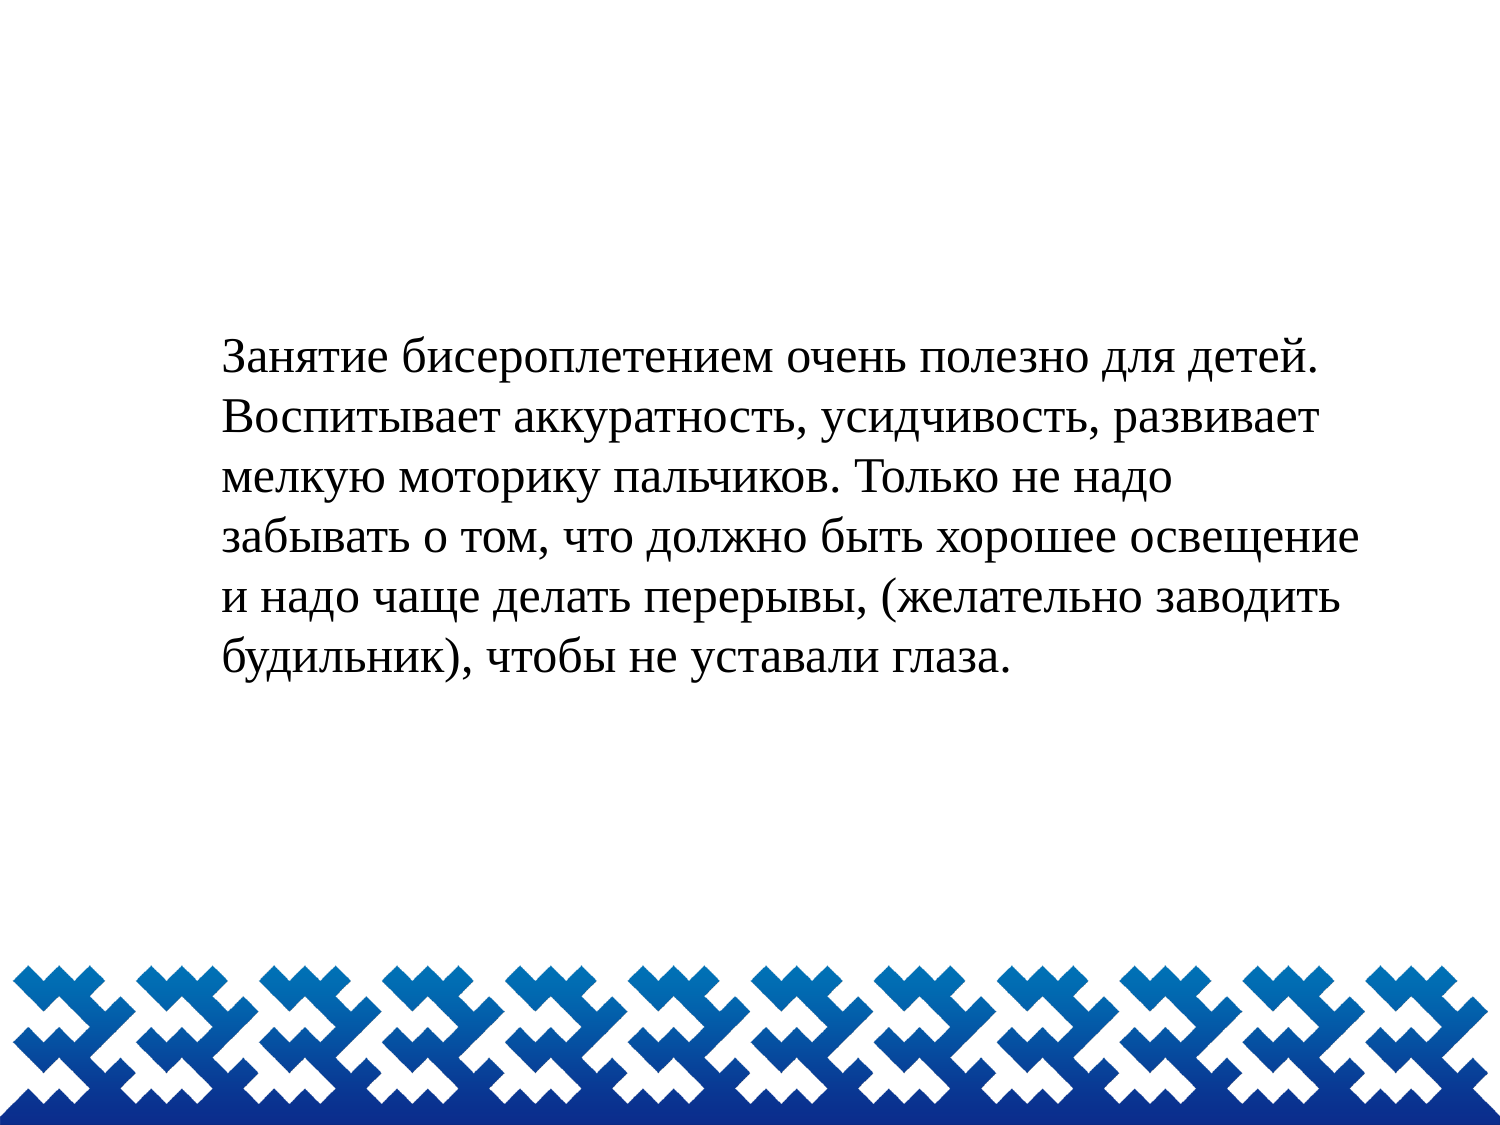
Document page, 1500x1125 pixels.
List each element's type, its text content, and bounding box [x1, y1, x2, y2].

text_box Занятие бисероплетением очень полезно для детей. Воспитывает аккуратность, усидчивость, развивает мелкую моторику пальчиков. Только не надо забывать о том, что должно быть хорошее освещение и надо чаще делать перерывы, (желательно заводить будильник), чтобы не уставали глаза. [206, 314, 1376, 690]
picture [0, 964, 1500, 1125]
